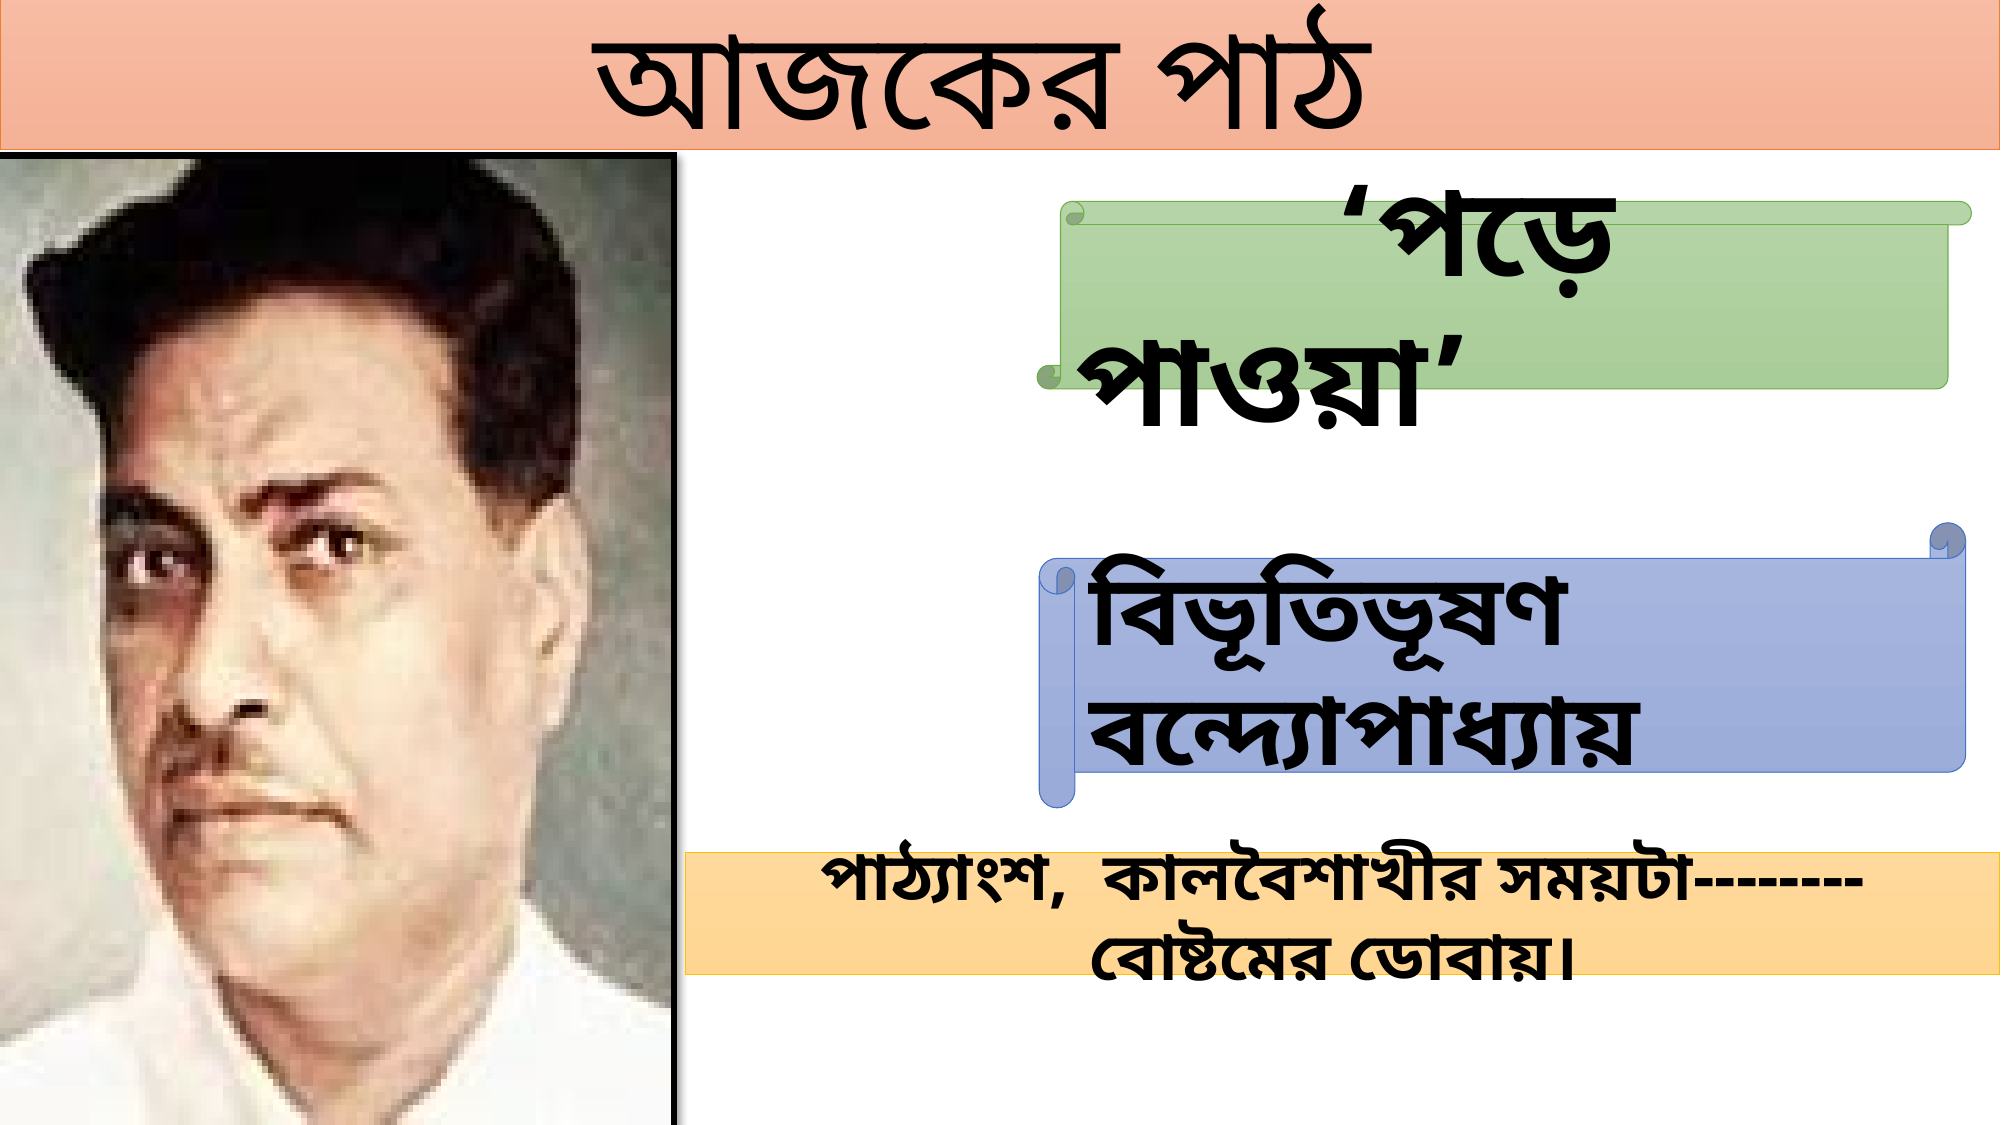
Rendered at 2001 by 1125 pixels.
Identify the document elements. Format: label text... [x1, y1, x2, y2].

text_box আজকের পাঠ [0, 0, 2000, 150]
text_box বিভূতিভূষণ বন্দ্যোপাধ্যায় [1038, 522, 1967, 809]
text_box পাঠ্যাংশ, কালবৈশাখীর সময়টা--------বোষ্টমের ডোবায়। [685, 852, 2000, 975]
text_box ‘পড়ে পাওয়া’ [1036, 200, 1972, 390]
picture [0, 158, 671, 1125]
